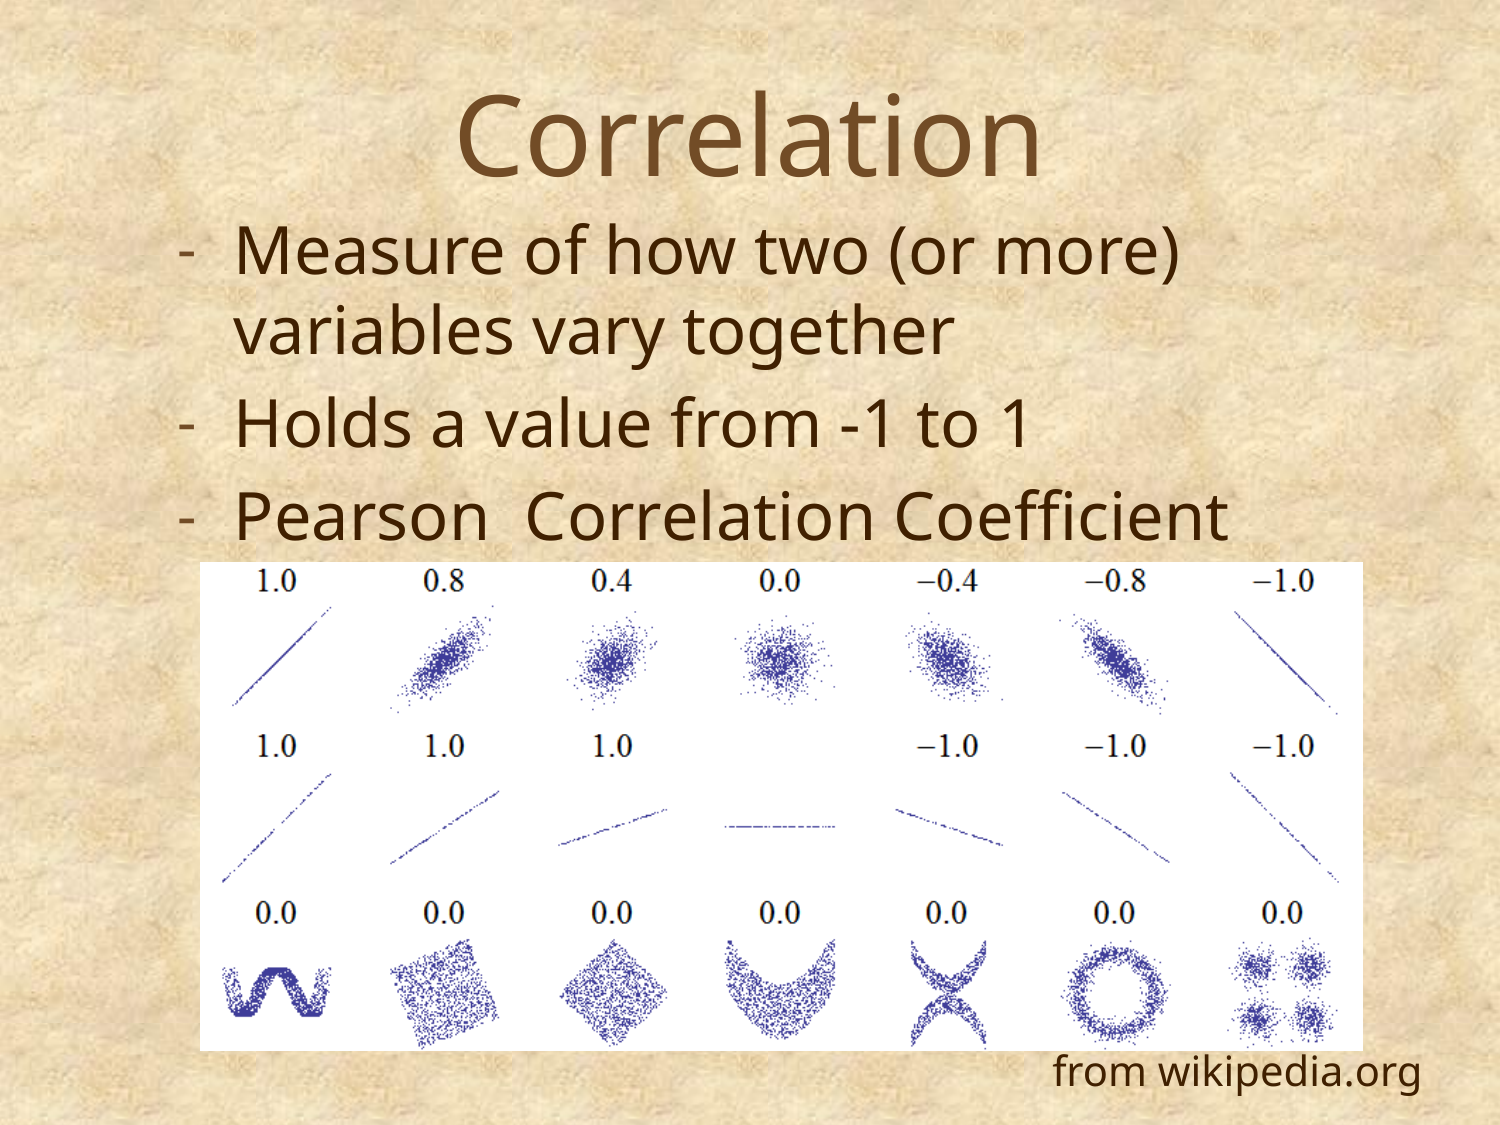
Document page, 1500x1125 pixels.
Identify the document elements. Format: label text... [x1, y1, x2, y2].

text_box from wikipedia.org [962, 1037, 1438, 1103]
title Correlation [0, 0, 1500, 263]
list Measure of how two (or more) variables vary together Holds a value from -1 to 1 Pearson Correlation Coefficient [162, 199, 1438, 563]
picture [0, 263, 1500, 1125]
